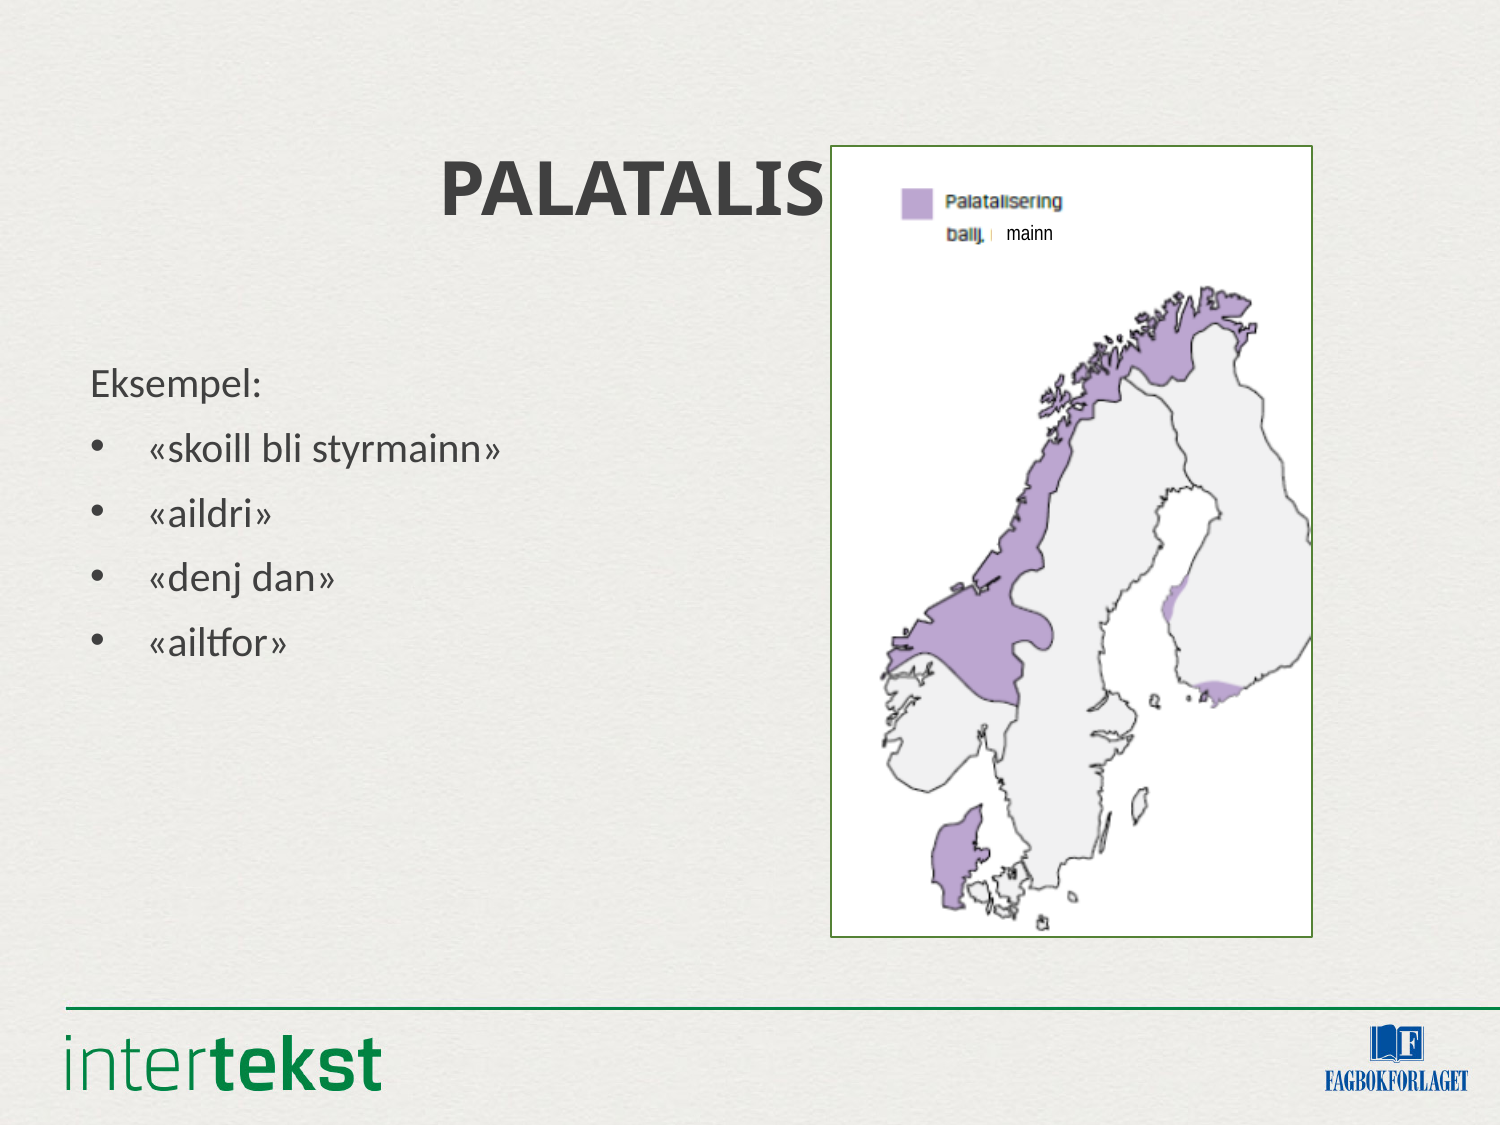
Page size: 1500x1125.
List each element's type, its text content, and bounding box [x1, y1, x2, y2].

title PALATALISERING [75, 132, 1425, 233]
list Eksempel: «skoill bli styrmainn» «aildri» «denj dan» «ailtfor» [75, 348, 738, 1005]
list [832, 147, 1311, 936]
picture [0, 0, 1500, 1125]
